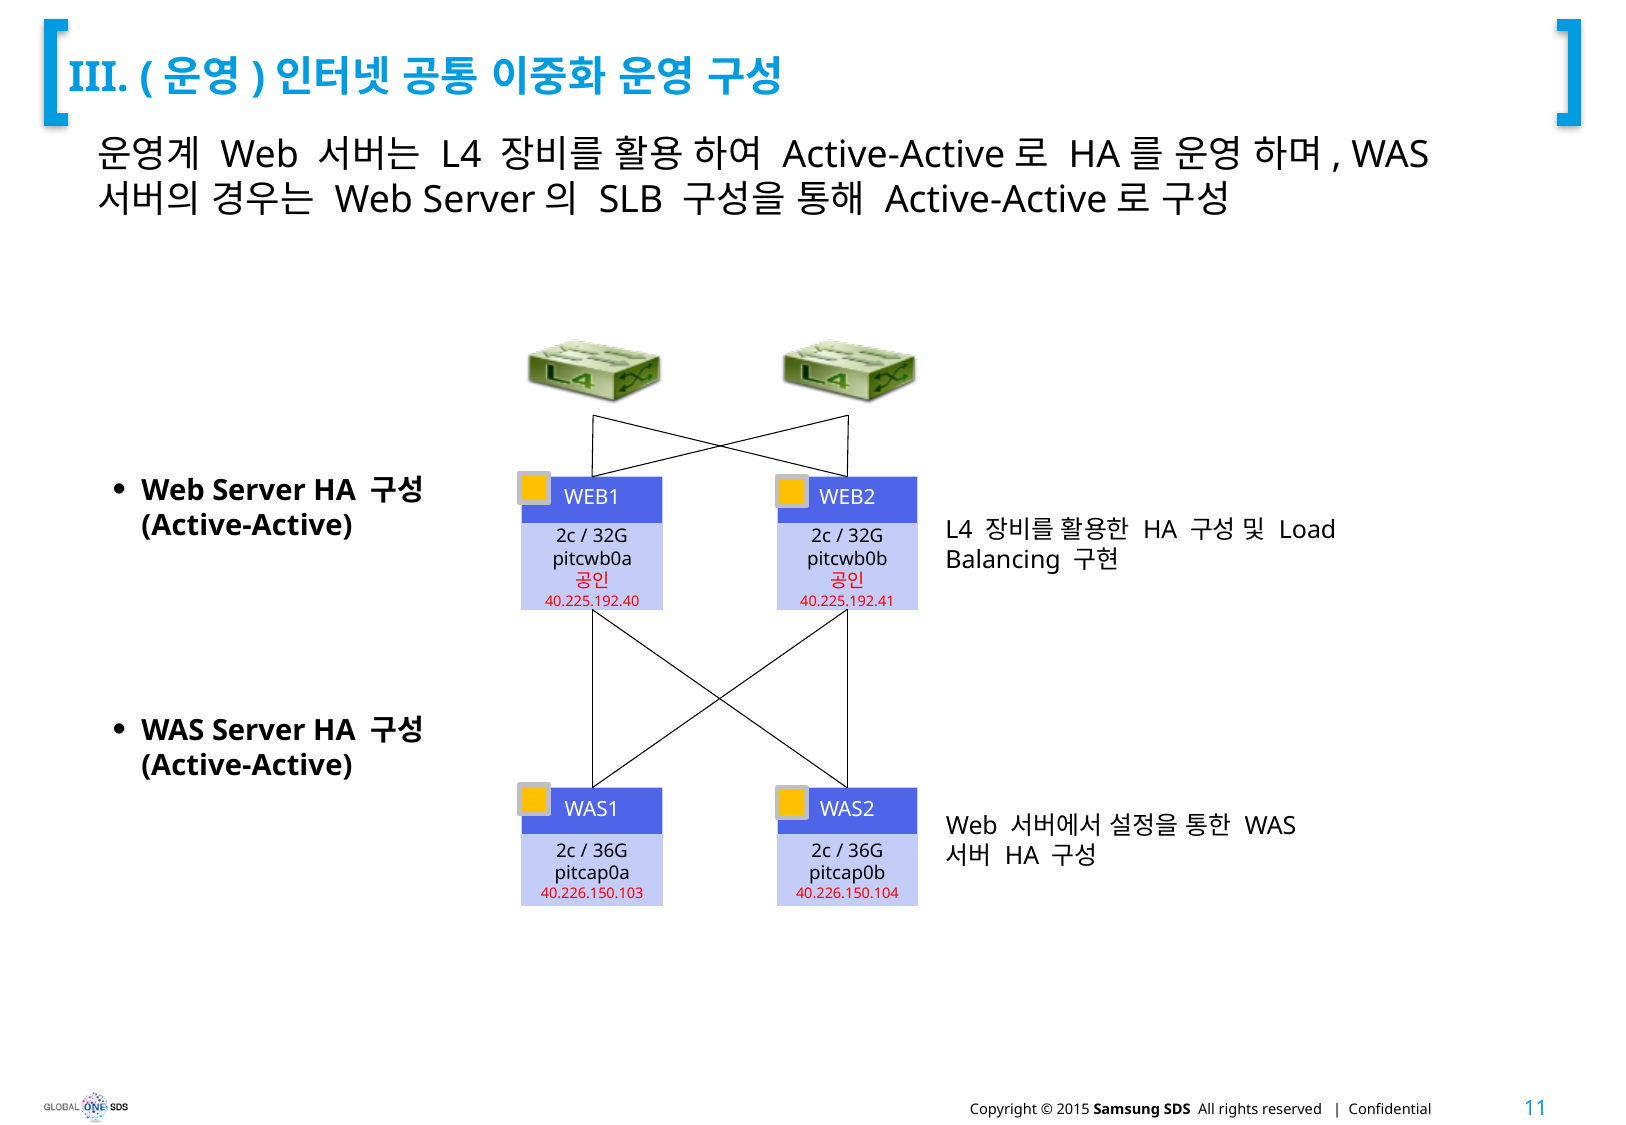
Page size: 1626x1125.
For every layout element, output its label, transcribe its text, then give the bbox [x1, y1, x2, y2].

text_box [776, 787, 918, 906]
text_box L4 장비를 활용한 HA 구성 및 Load Balancing 구현 [930, 506, 1357, 581]
list 운영계 Web 서버는 L4 장비를 활용 하여 Active-Active로 HA를 운영 하며, WAS 서버의 경우는 Web Server의 SLB 구성을 통해 Active-Active로 구성 [91, 0, 1534, 500]
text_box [519, 472, 663, 610]
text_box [591, 414, 847, 477]
text_box Web 서버에서 설정을 통한 WAS 서버 HA 구성 [931, 802, 1329, 878]
picture [517, 319, 669, 416]
picture [40, 1090, 130, 1124]
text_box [591, 609, 848, 789]
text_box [519, 784, 663, 906]
text_box III. (운영)인터넷 공통 이중화 운영 구성 [68, 36, 1416, 114]
text_box Web Server HA 구성 (Active-Active) [100, 453, 445, 559]
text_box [776, 476, 918, 610]
picture [773, 319, 924, 416]
text_box WAS Server HA 구성 (Active-Active) [100, 693, 454, 799]
